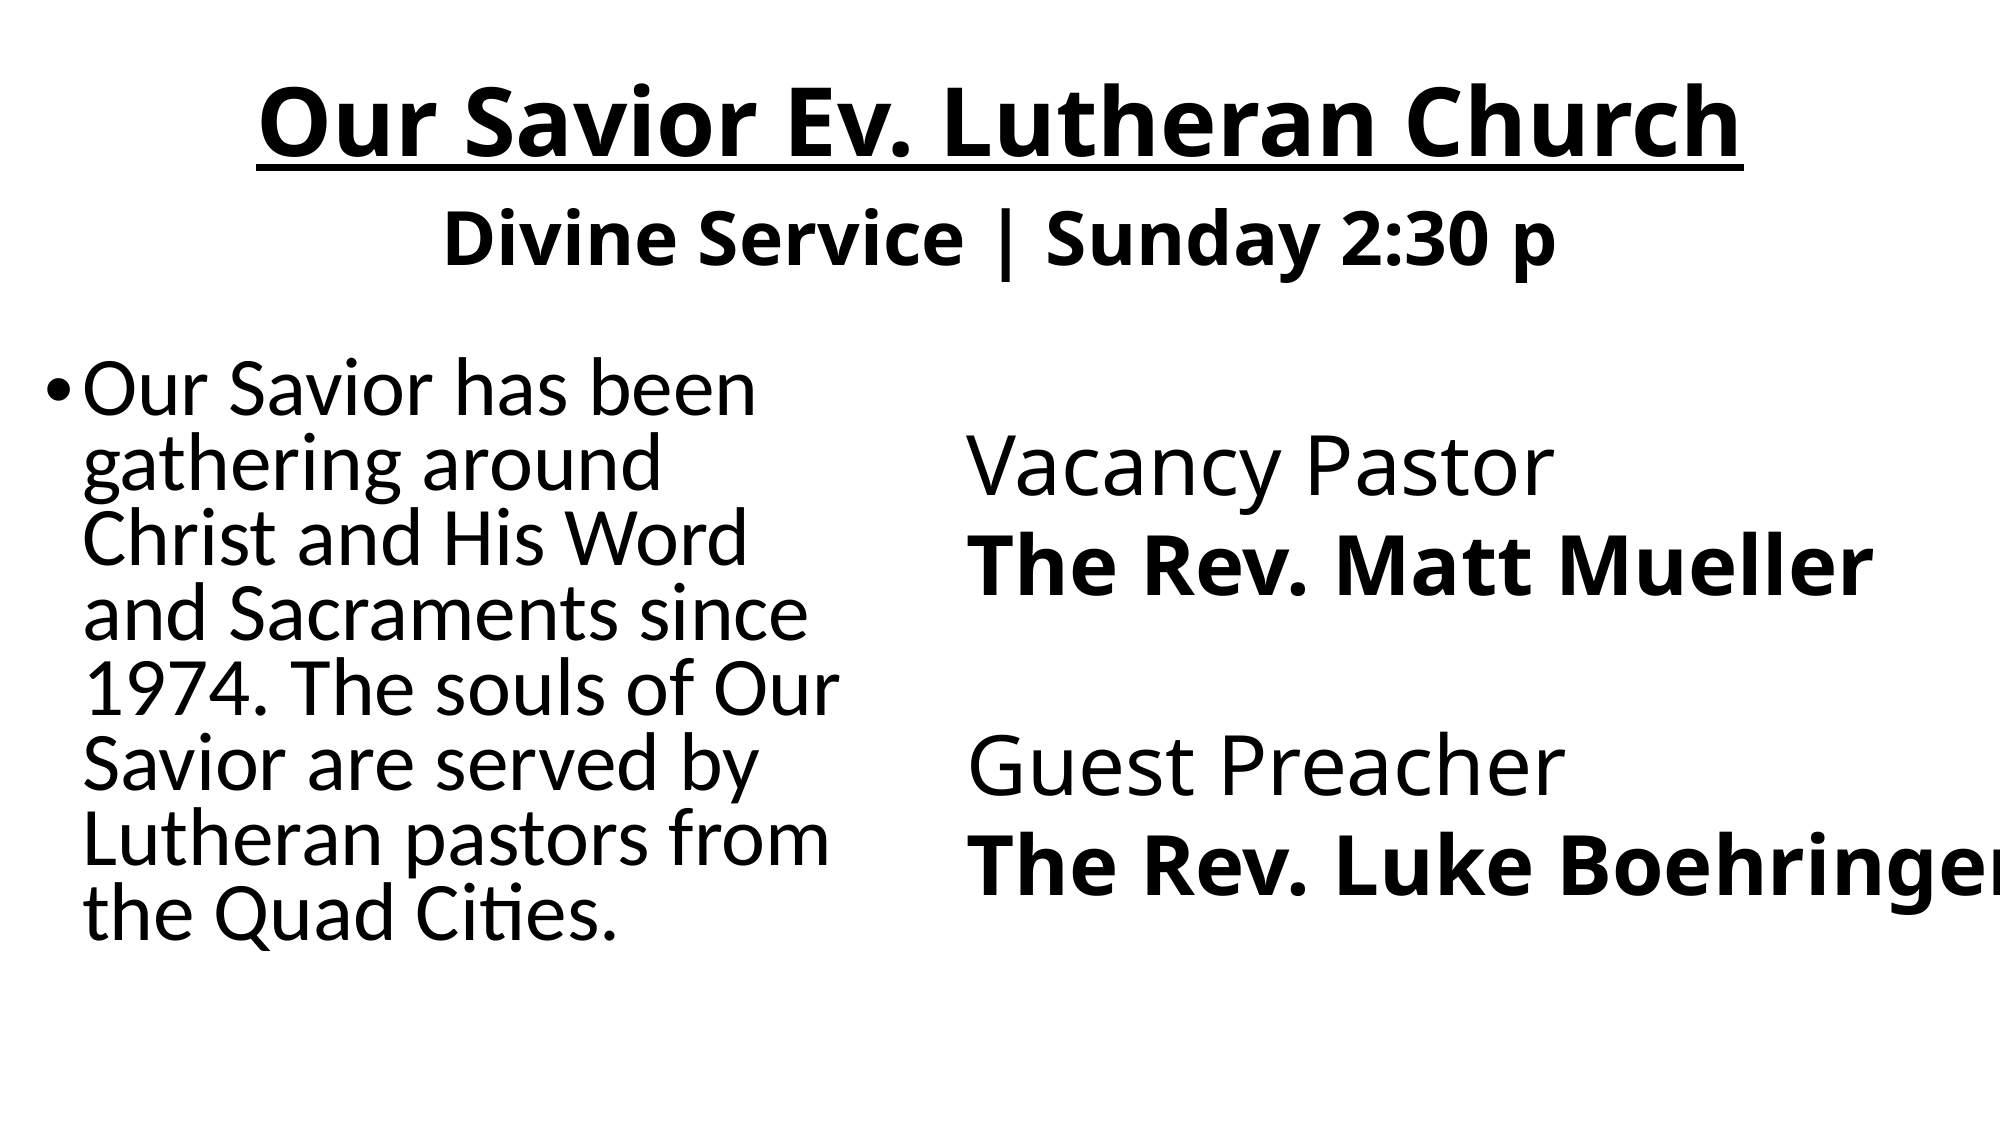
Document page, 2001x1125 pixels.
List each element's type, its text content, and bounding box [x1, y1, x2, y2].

text_box Divine Service | Sunday 2:30 p [426, 183, 1574, 288]
title Our Savior Ev. Lutheran Church [137, 12, 1863, 231]
list Our Savior has been gathering around Christ and His Word and Sacraments since 1974. The souls of Our Savior are served by Lutheran pastors from the Quad Cities. [29, 348, 880, 1063]
text_box Vacancy Pastor The Rev. Matt Mueller Guest Preacher The Rev. Luke Boehringer [951, 404, 2000, 1000]
